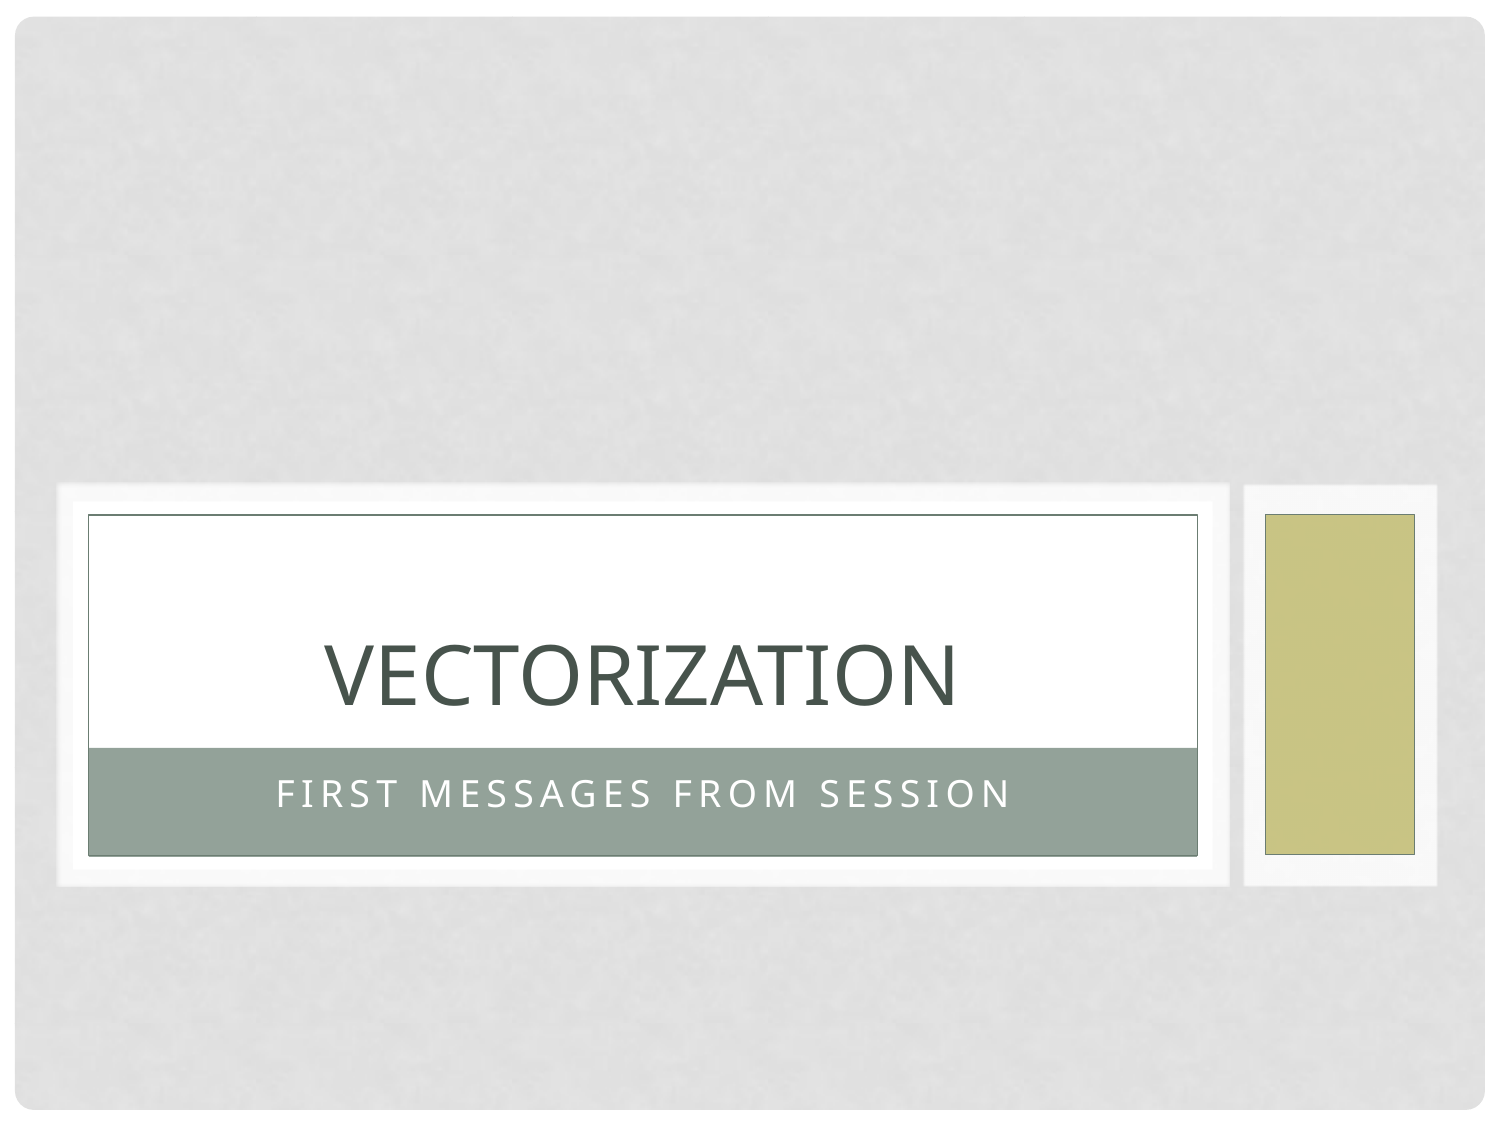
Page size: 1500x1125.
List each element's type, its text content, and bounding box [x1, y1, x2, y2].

subtitle First Messages from Session [105, 762, 1181, 838]
title Vectorization [99, 529, 1187, 730]
